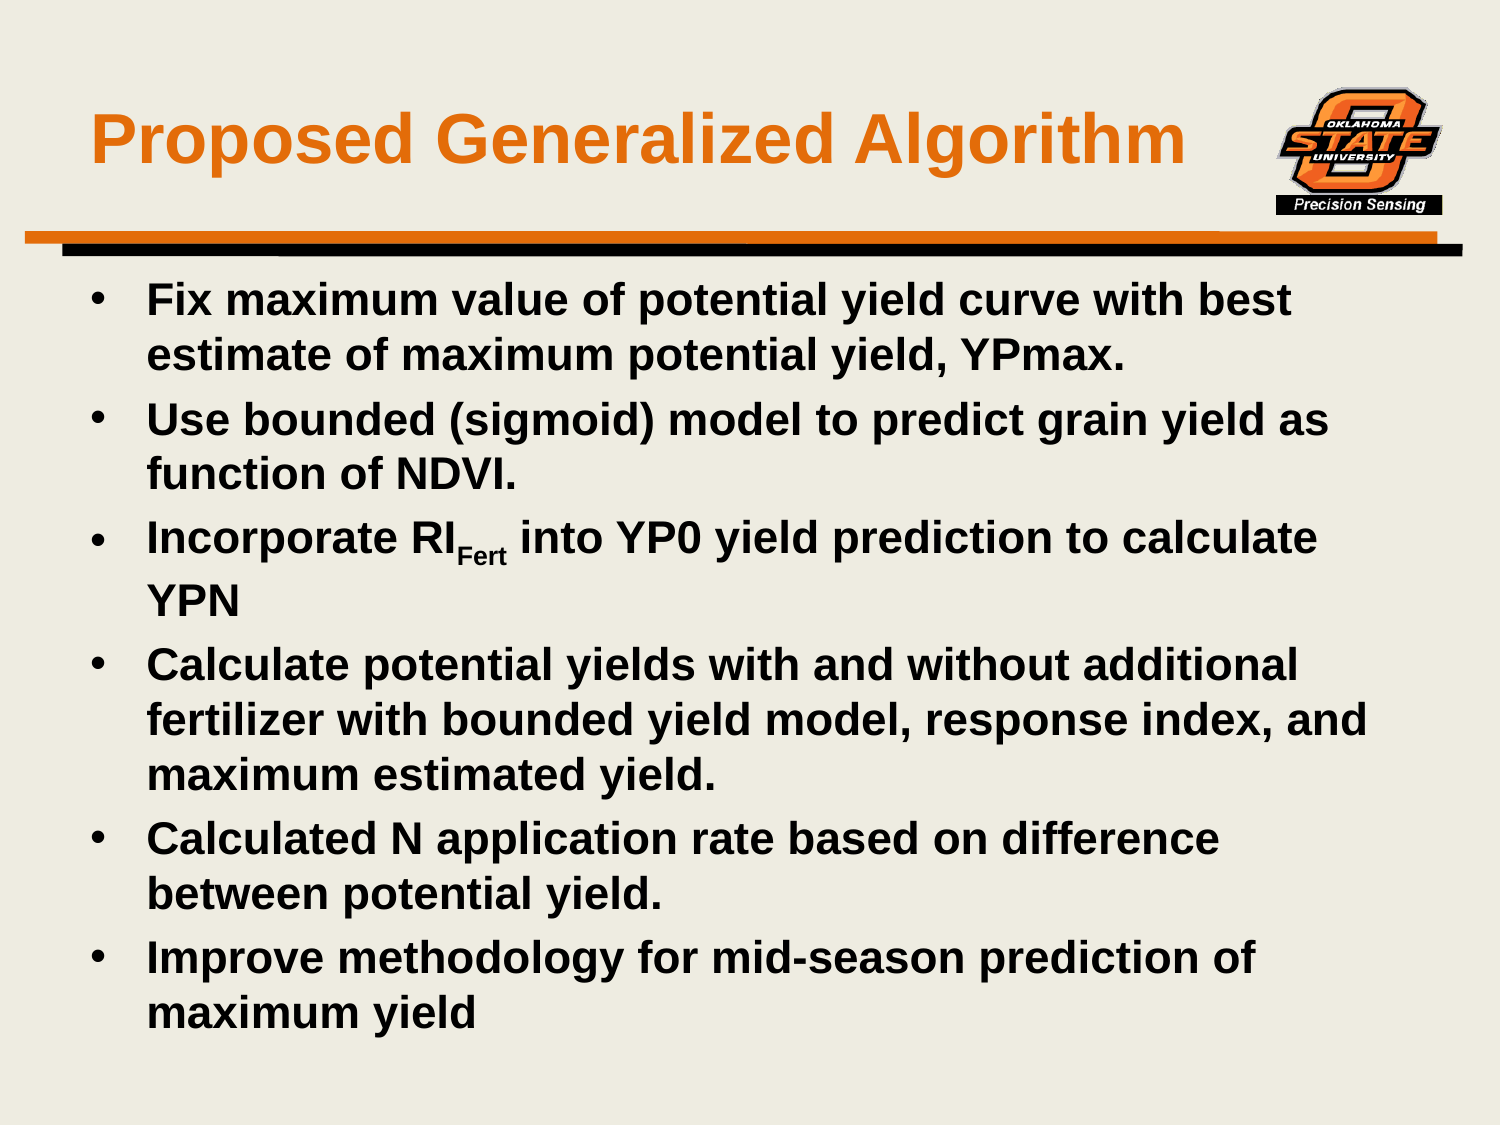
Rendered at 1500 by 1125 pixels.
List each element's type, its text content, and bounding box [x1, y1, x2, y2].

title Proposed Generalized Algorithm [74, 44, 1263, 226]
picture [1275, 87, 1443, 215]
list Fix maximum value of potential yield curve with best estimate of maximum potential yield, YPmax. Use bounded (sigmoid) model to predict grain yield as function of NDVI. Incorporate RIFert into YP0 yield prediction to calculate YPN Calculate potential yields with and without additional fertilizer with bounded yield model, response index, and maximum estimated yield. Calculated N application rate based on difference between potential yield. Improve methodology for mid-season prediction of maximum yield [74, 262, 1426, 1006]
